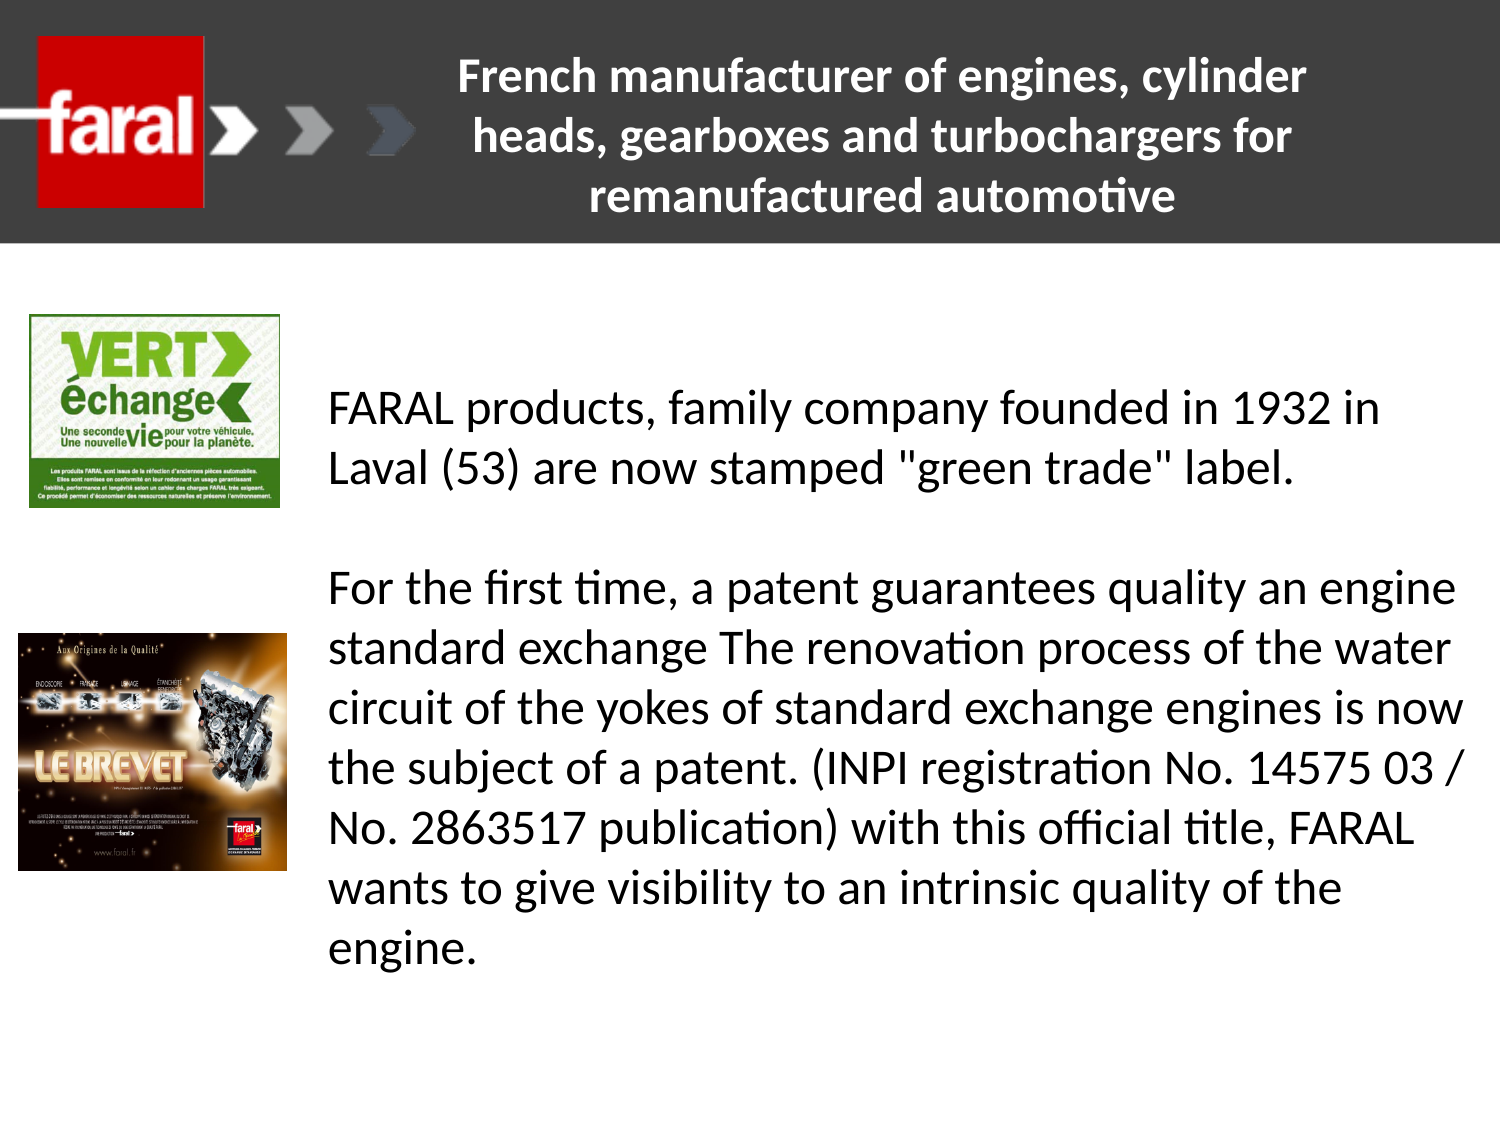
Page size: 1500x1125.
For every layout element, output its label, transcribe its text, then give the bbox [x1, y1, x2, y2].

text_box [0, 0, 1500, 246]
picture [29, 314, 280, 508]
title FARAL products, family company founded in 1932 in Laval (53) are now stamped "green trade" label. For the first time, a patent guarantees quality an engine standard exchange The renovation process of the water circuit of the yokes of standard exchange engines is now the subject of a patent. (INPI registration No. 14575 03 / No. 2863517 publication) with this official title, FARAL wants to give visibility to an intrinsic quality of the engine. [312, 326, 1491, 1083]
picture [18, 633, 288, 871]
text_box French manufacturer of engines, cylinder heads, gearboxes and turbochargers for remanufactured automotive [368, 35, 1397, 230]
picture [0, 35, 416, 208]
